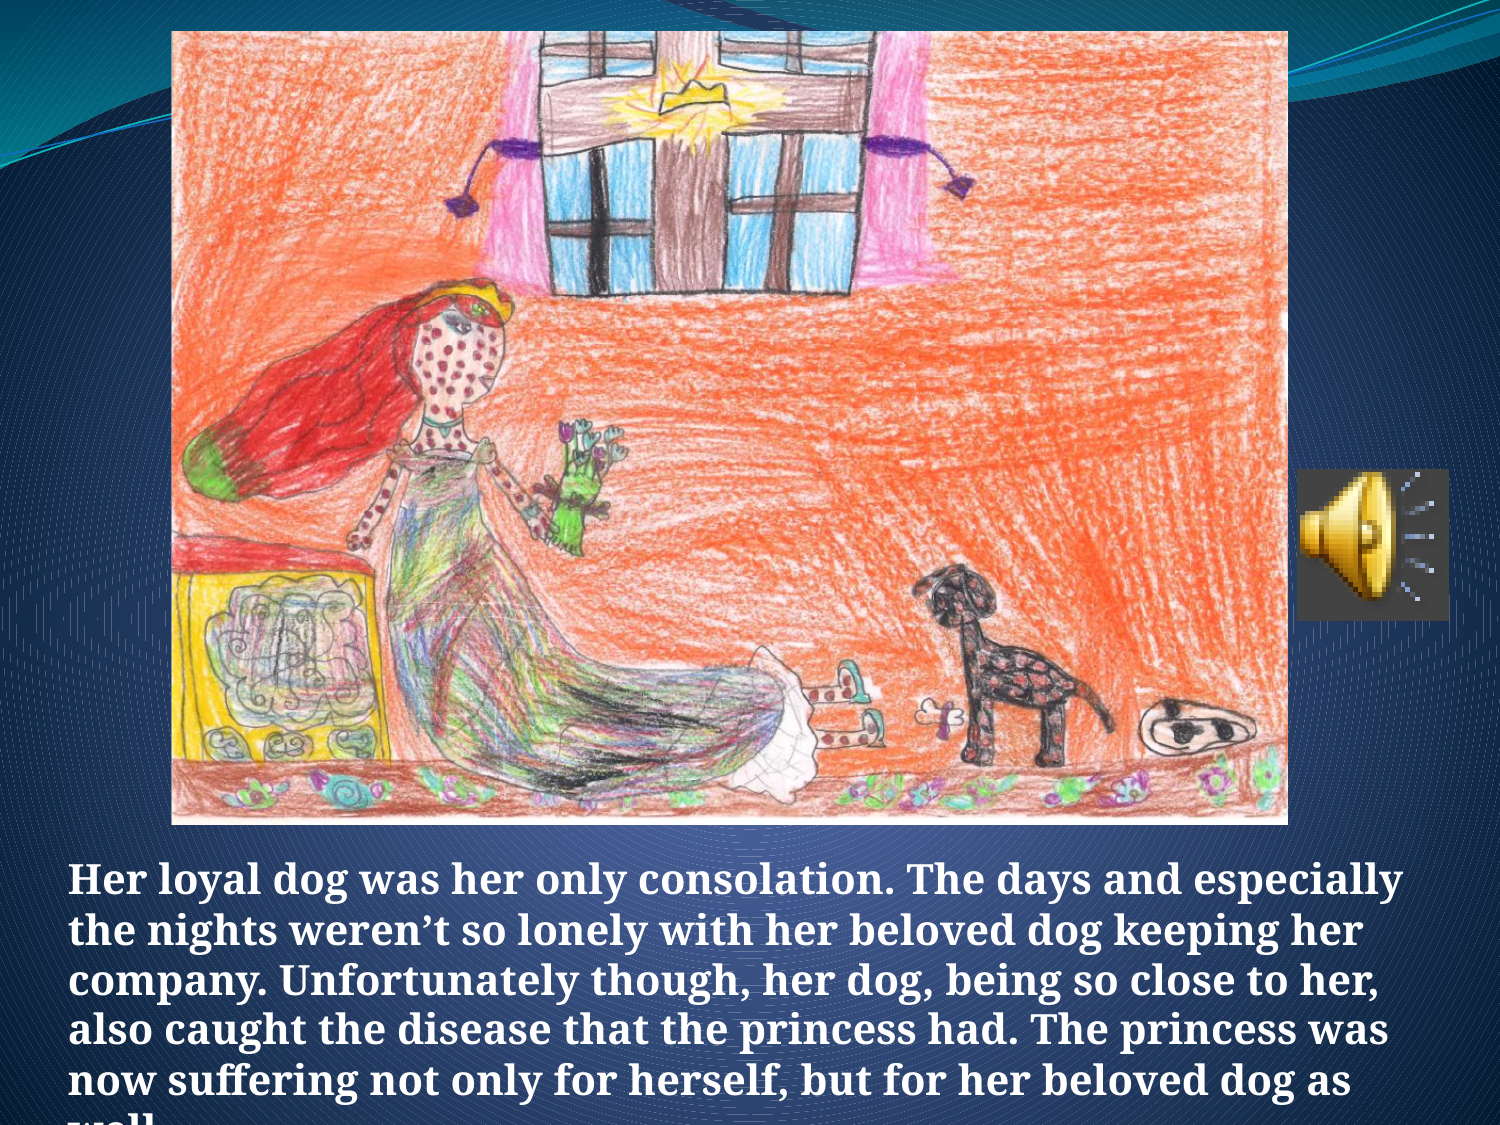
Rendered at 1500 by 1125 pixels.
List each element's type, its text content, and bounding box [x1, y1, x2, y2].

text_box Her loyal dog was her only consolation. The days and especially the nights weren’t so lonely with her beloved dog keeping her company. Unfortunately though, her dog, being so close to her, also caught the disease that the princess had. The princess was now suffering not only for herself, but for her beloved dog as well. [53, 845, 1424, 1125]
picture [331, 0, 1127, 987]
picture [1131, 31, 1287, 825]
picture [172, 31, 327, 825]
picture [1295, 467, 1450, 622]
